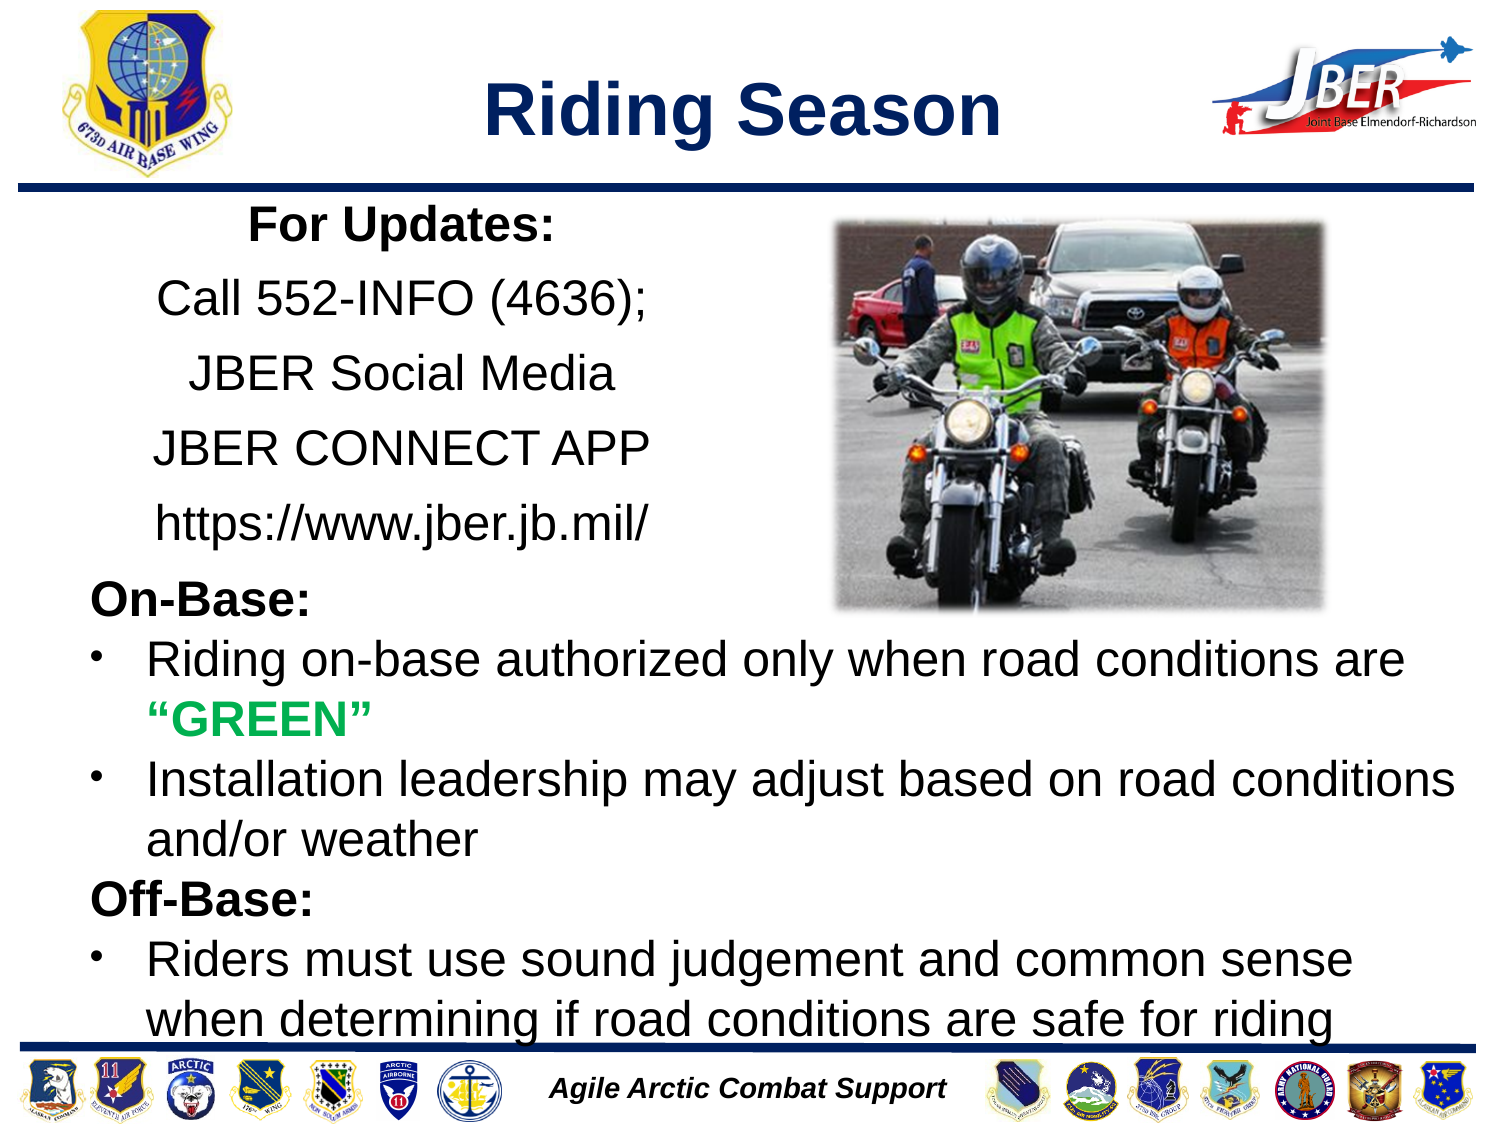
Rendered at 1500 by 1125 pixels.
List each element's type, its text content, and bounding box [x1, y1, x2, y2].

picture [1200, 1114, 1260, 1120]
text_box For Updates: Call 552-INFO (4636); JBER Social Media JBER CONNECT APP https://www.jber.jb.mil/ [0, 190, 804, 558]
text_box Riding Season [262, 52, 1225, 166]
picture [985, 1114, 1051, 1122]
picture [1210, 23, 1476, 161]
text_box On-Base: Riding on-base authorized only when road conditions are “GREEN” Installation leadership may adjust based on road conditions and/or weather Off-Base: Riders must use sound judgement and common sense when determining if road conditions are safe for riding [0, 558, 1472, 1114]
picture [62, 10, 233, 178]
picture [1275, 1114, 1335, 1120]
picture [17, 1114, 154, 1124]
picture [824, 212, 1334, 620]
picture [376, 1114, 420, 1121]
picture [166, 1114, 215, 1120]
picture [1127, 1114, 1189, 1123]
picture [303, 1114, 363, 1124]
picture [1336, 1061, 1473, 1122]
picture [1062, 1114, 1119, 1122]
picture [228, 1114, 292, 1121]
picture [437, 1114, 502, 1122]
